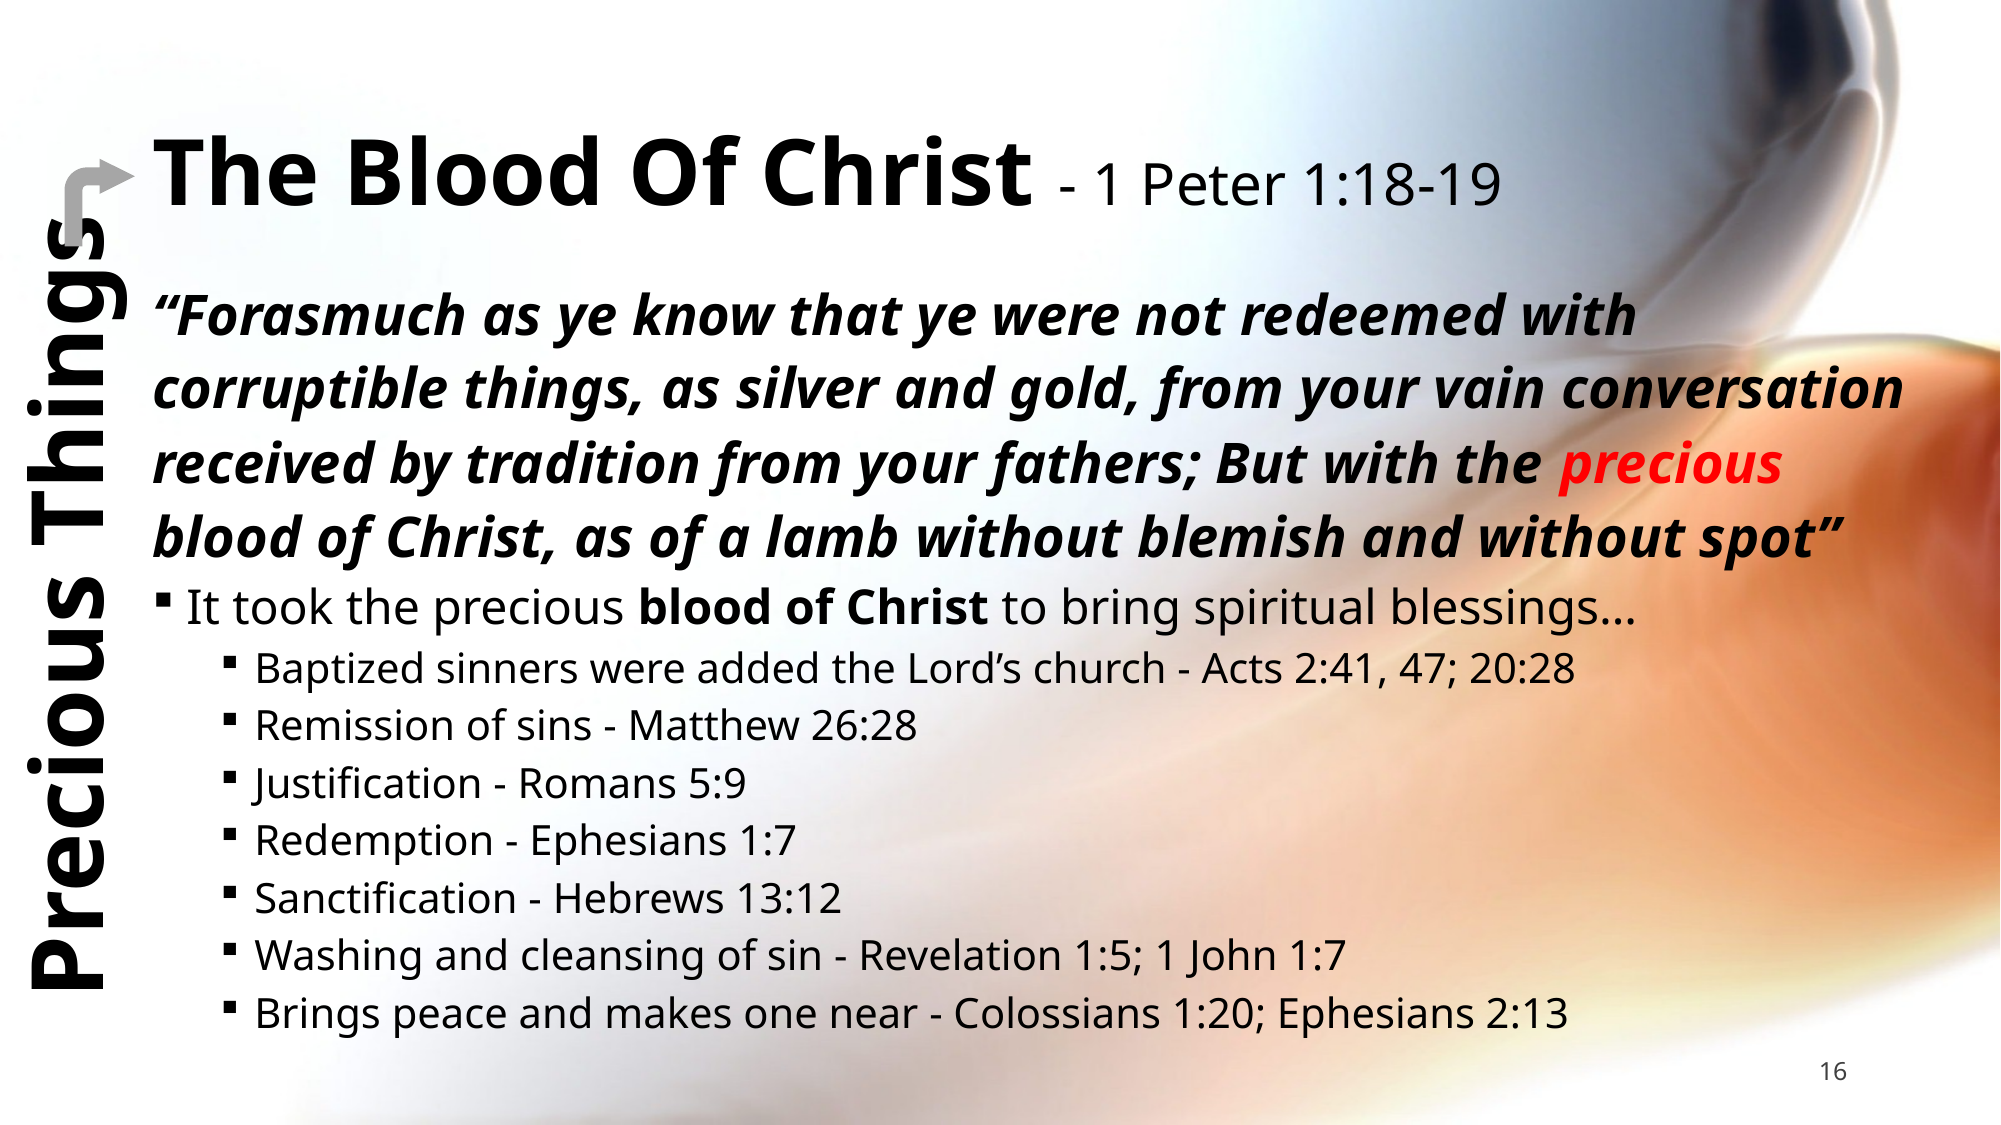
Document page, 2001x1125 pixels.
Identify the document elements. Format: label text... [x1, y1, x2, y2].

text_box [63, 157, 138, 248]
text_box Precious Things [0, 199, 131, 1014]
list “Forasmuch as ye know that ye were not redeemed with corruptible things, as silver and gold, from your vain conversation received by tradition from your fathers; But with the precious blood of Christ, as of a lamb without blemish and without spot” It took the precious blood of Christ to bring spiritual blessings… Baptized sinners were added the Lord’s church - Acts 2:41, 47; 20:28 Remission of sins - Matthew 26:28 Justification - Romans 5:9 Redemption - Ephesians 1:7 Sanctification - Hebrews 13:12 Washing and cleansing of sin - Revelation 1:5; 1 John 1:7 Brings peace and makes one near - Colossians 1:20; Ephesians 2:13 [137, 264, 1940, 1125]
title The Blood Of Christ - 1 Peter 1:18-19 [137, 59, 1863, 264]
picture [0, 177, 137, 1125]
picture [0, 0, 2001, 1125]
slide_number 16 [1325, 1042, 1863, 1103]
